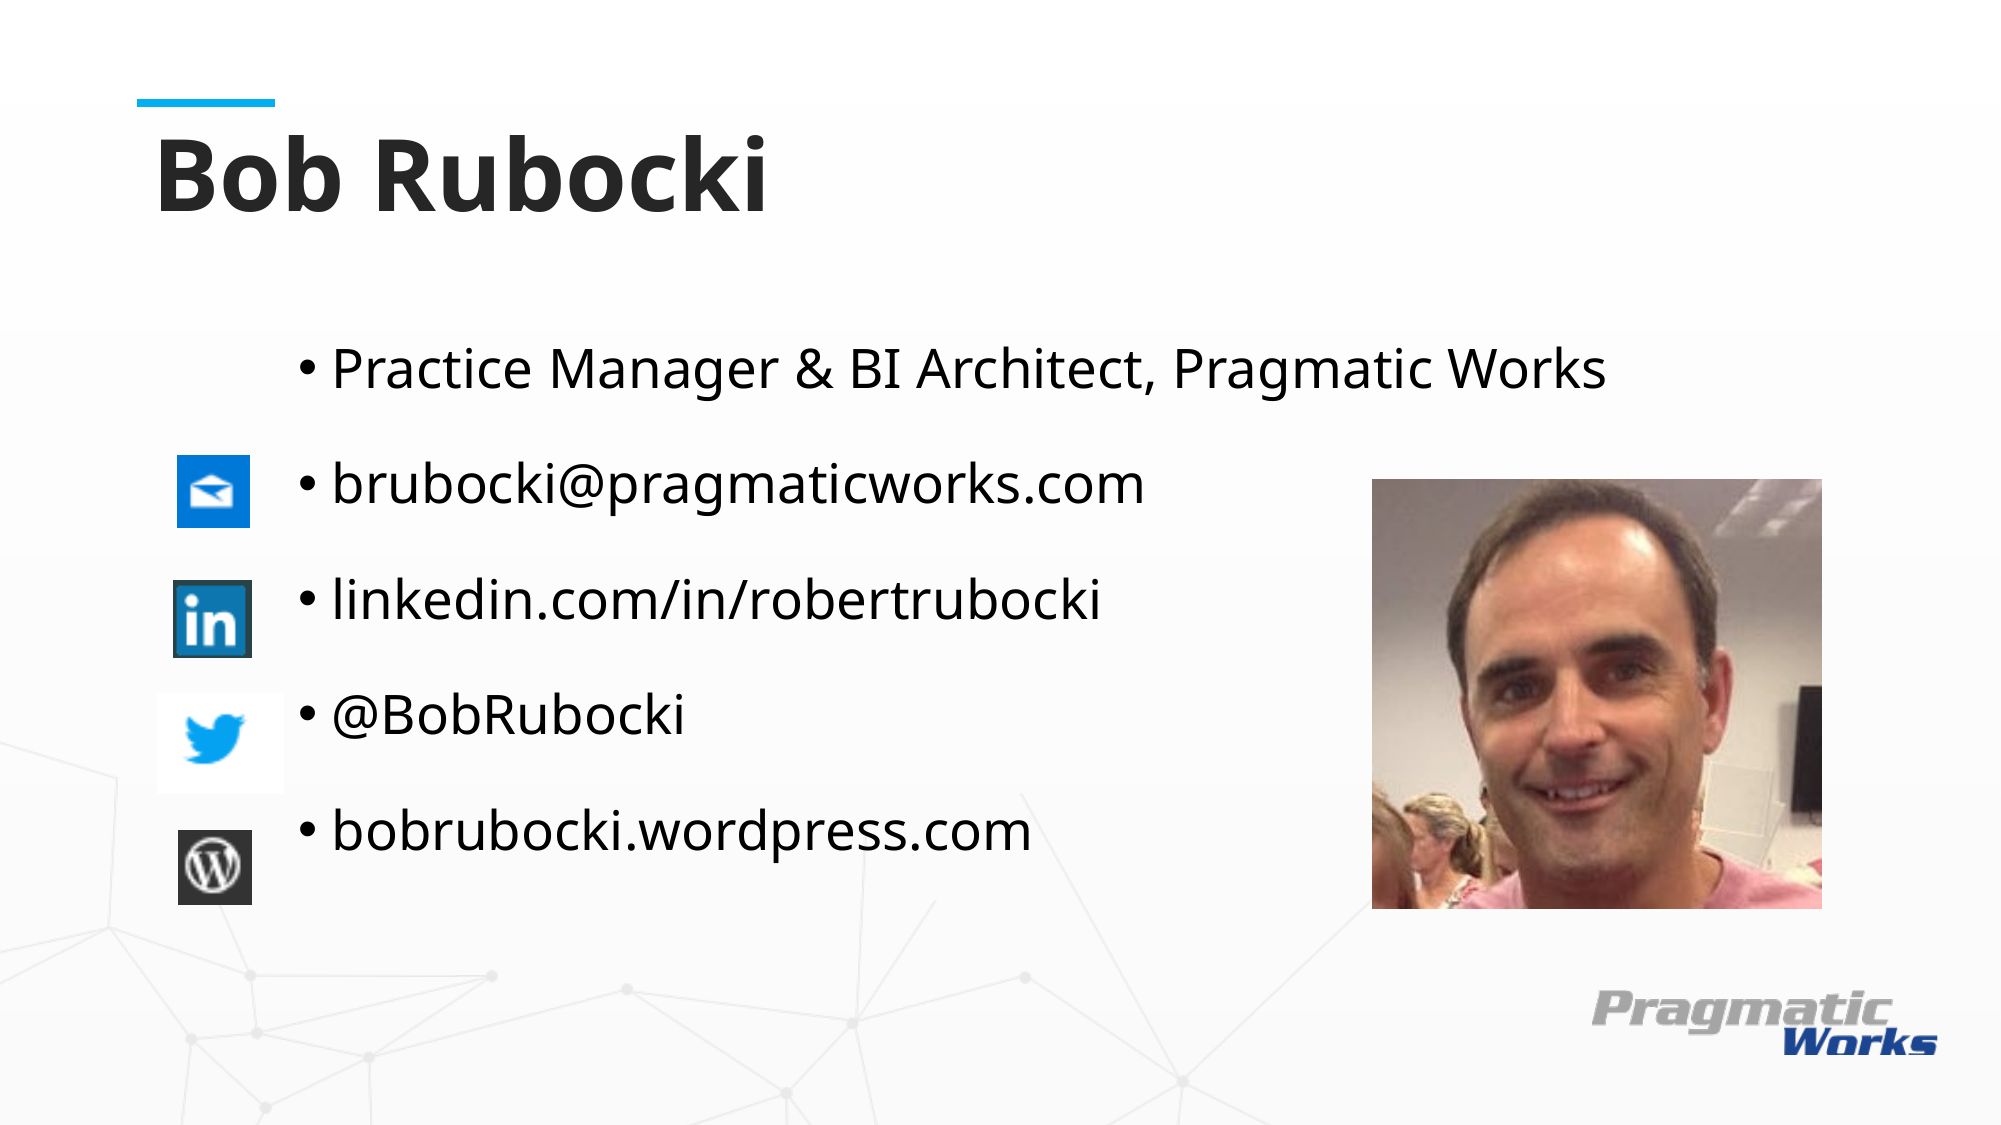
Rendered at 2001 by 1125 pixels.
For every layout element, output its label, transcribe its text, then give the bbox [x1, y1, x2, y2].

title Bob Rubocki [137, 103, 1158, 241]
picture [173, 580, 252, 658]
picture [178, 830, 252, 905]
list Practice Manager & BI Architect, Pragmatic Works brubocki@pragmaticworks.com linkedin.com/in/robertrubocki @BobRubocki bobrubocki.wordpress.com [283, 293, 1670, 937]
picture [157, 693, 284, 794]
picture [1372, 479, 1822, 909]
picture [177, 455, 250, 528]
